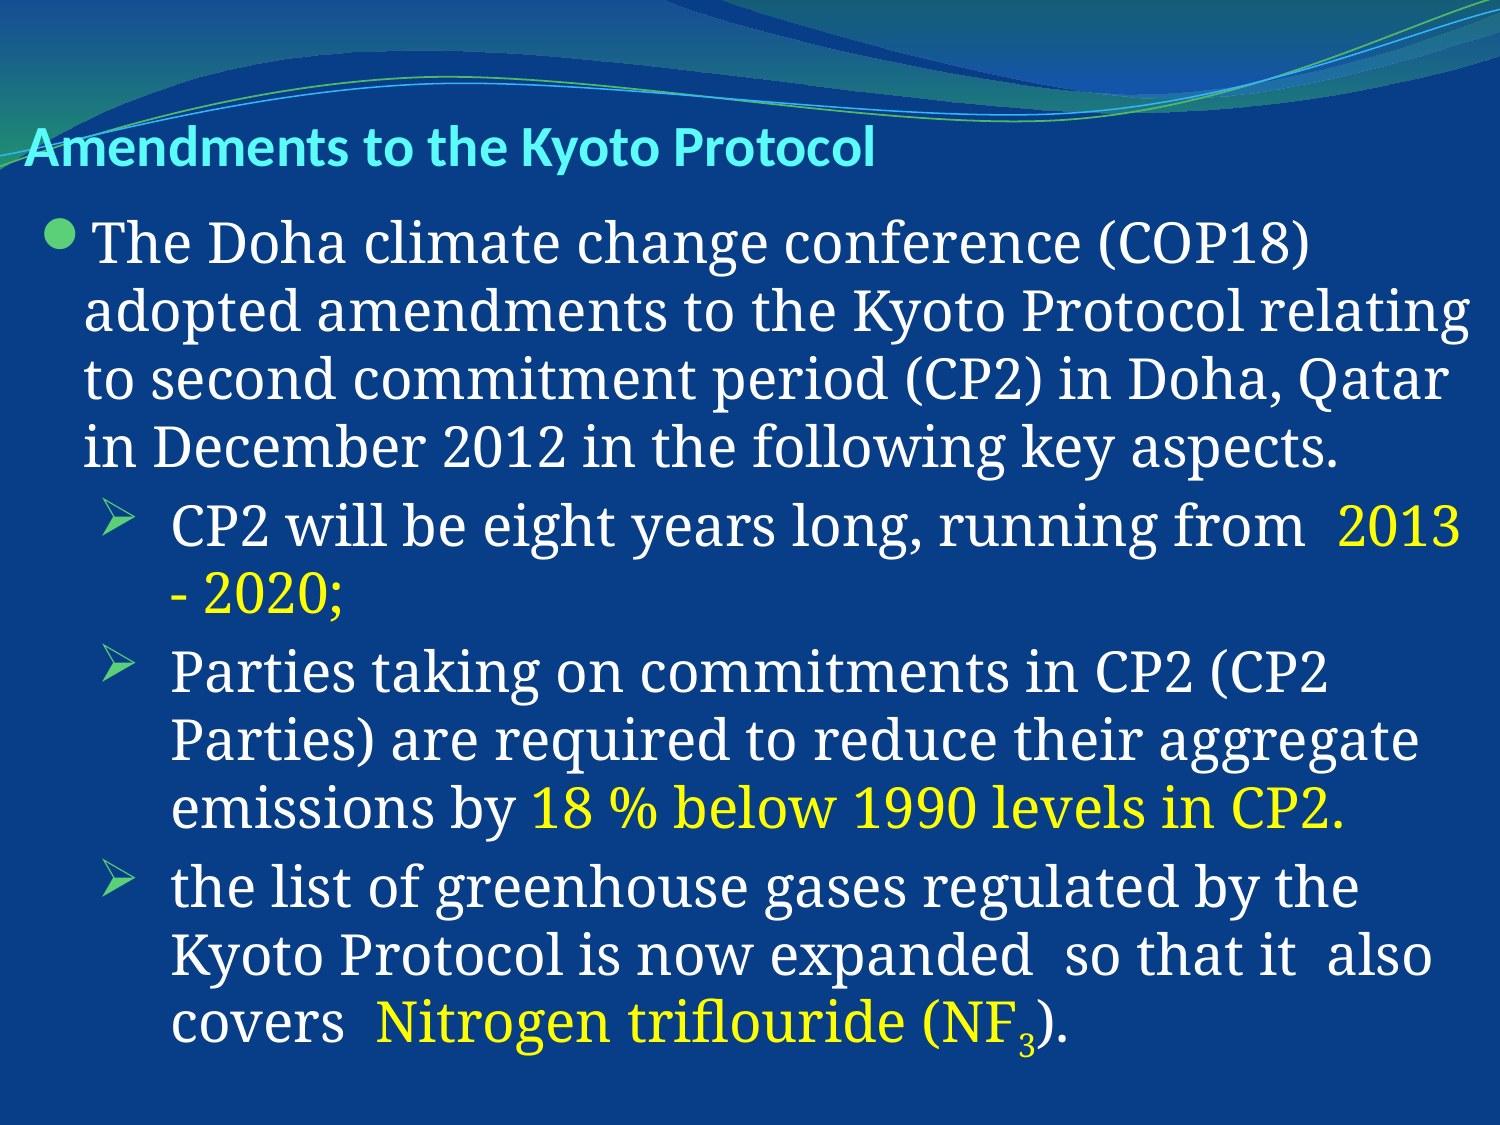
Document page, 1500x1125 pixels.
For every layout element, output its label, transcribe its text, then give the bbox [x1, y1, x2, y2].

list The Doha climate change conference (COP18) adopted amendments to the Kyoto Protocol relating to second commitment period (CP2) in Doha, Qatar in December 2012 in the following key aspects. CP2 will be eight years long, running from 2013 - 2020; Parties taking on commitments in CP2 (CP2 Parties) are required to reduce their aggregate emissions by 18 % below 1990 levels in CP2. the list of greenhouse gases regulated by the Kyoto Protocol is now expanded so that it also covers Nitrogen triflouride (NF3). [24, 200, 1500, 1125]
title Amendments to the Kyoto Protocol [24, 24, 1375, 178]
